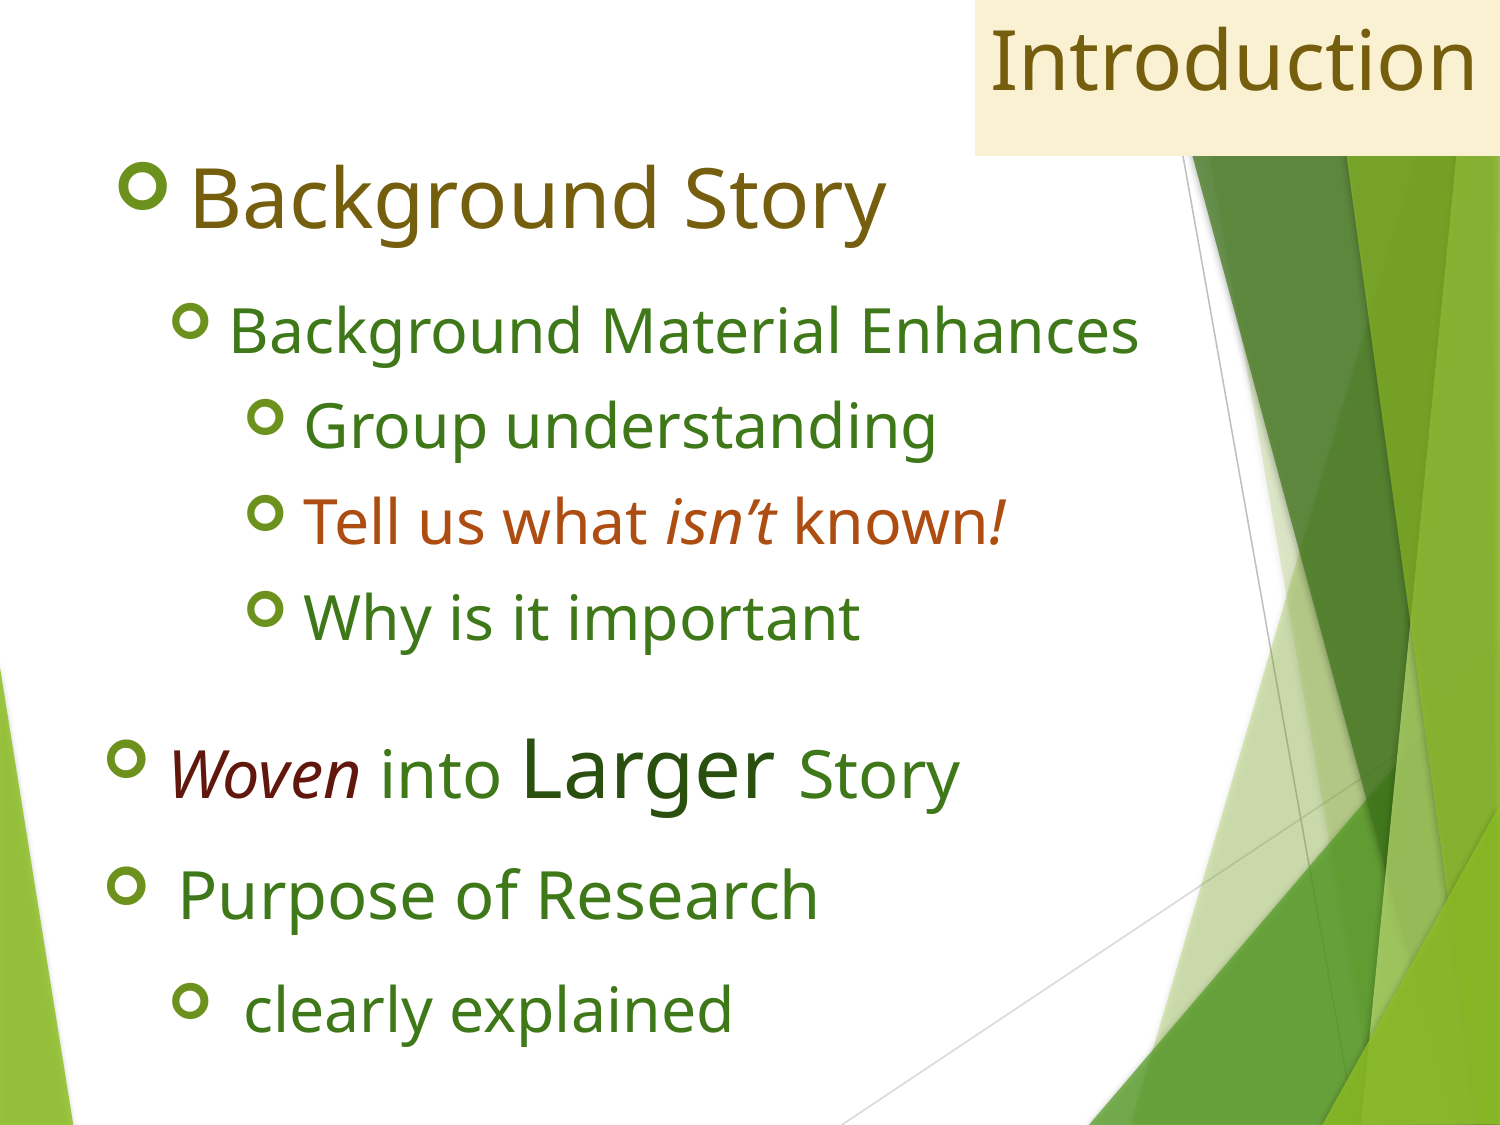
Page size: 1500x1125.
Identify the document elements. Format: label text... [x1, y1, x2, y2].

list Background Story Background Material Enhances Group understanding Tell us what isn’t known! Why is it important Woven into Larger Story Purpose of Research clearly explained [87, 137, 1363, 1075]
title Introduction [975, 0, 1500, 156]
